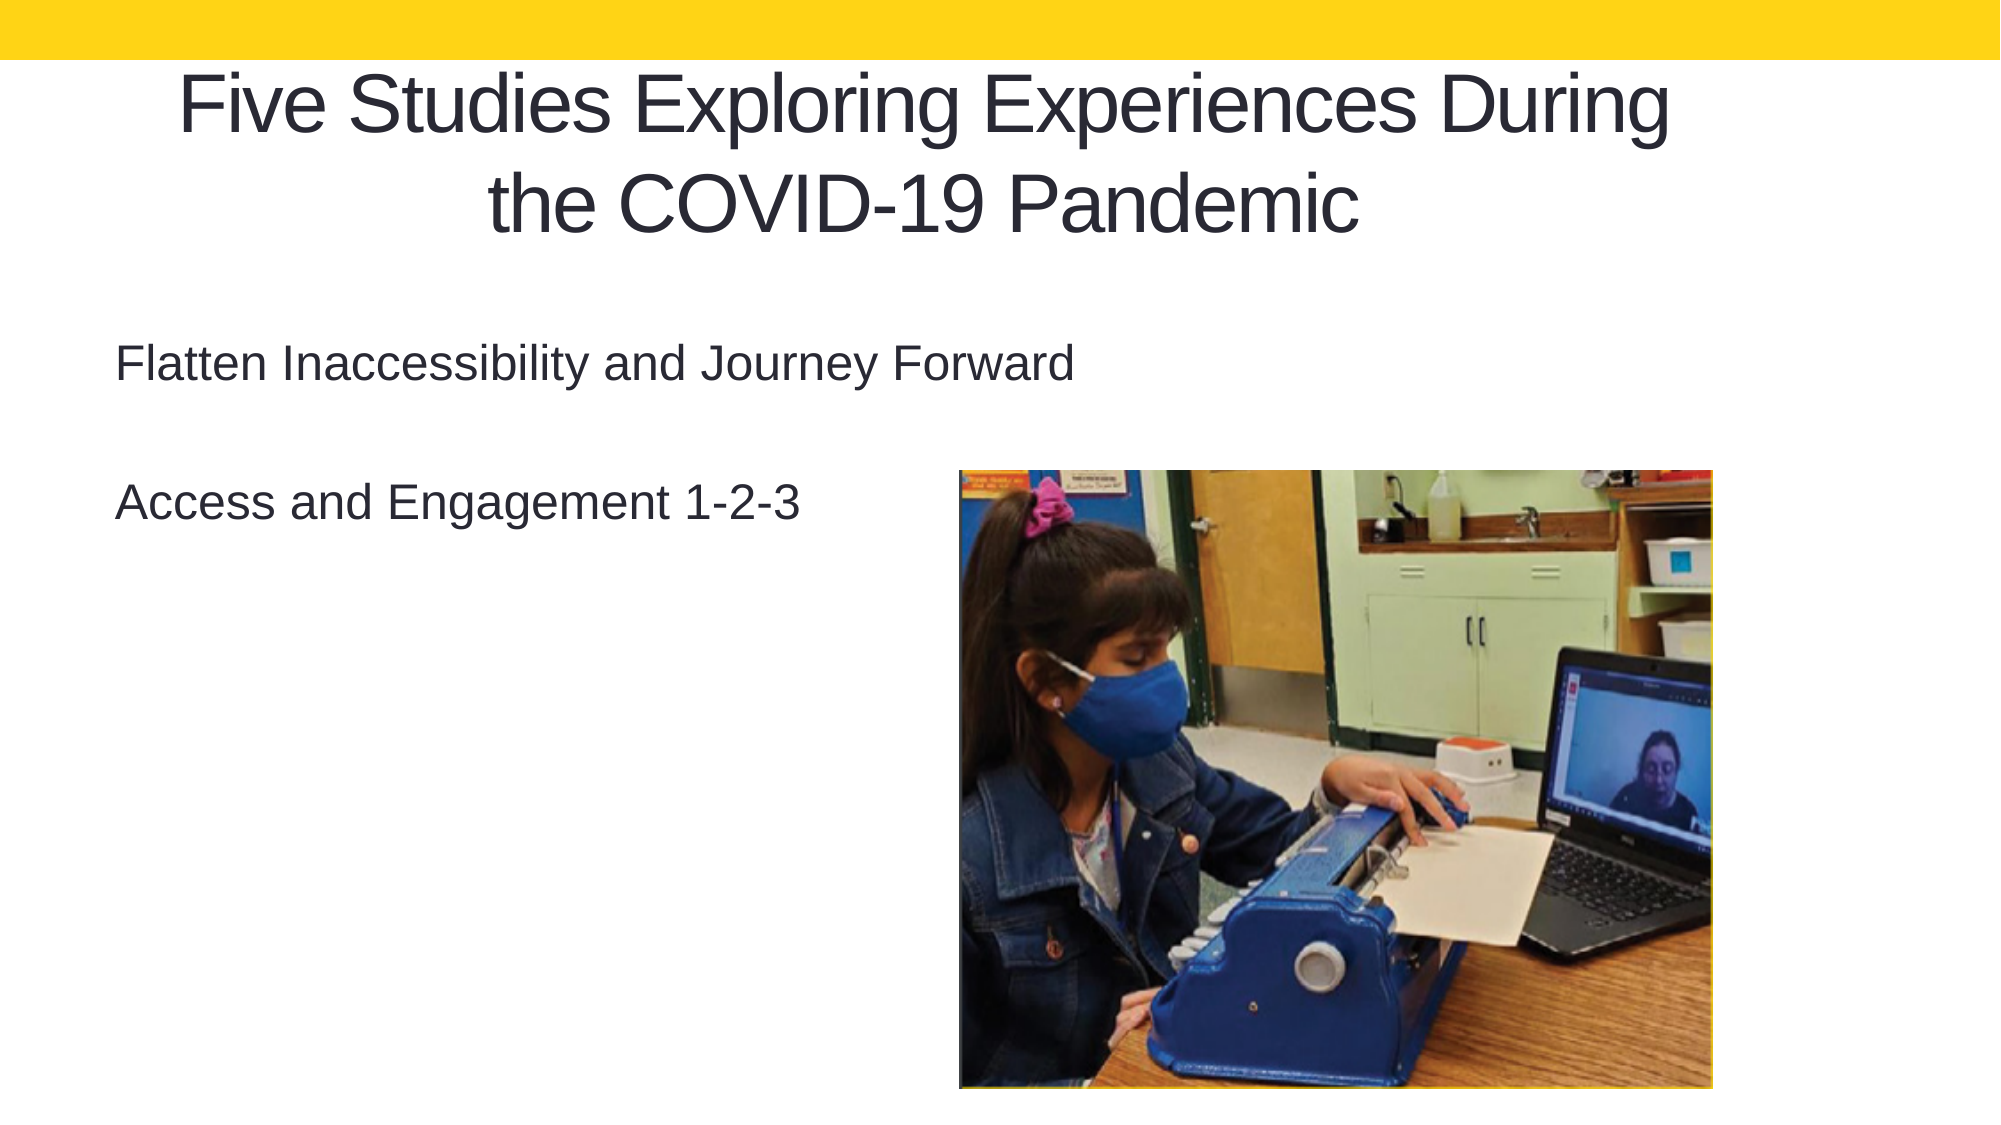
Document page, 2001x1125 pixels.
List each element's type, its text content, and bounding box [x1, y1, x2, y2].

picture [959, 470, 1713, 1089]
title Five Studies Exploring Experiences During the COVID-19 Pandemic [99, 68, 1750, 231]
list Flatten Inaccessibility and Journey Forward Access and Engagement 1-2-3 [99, 322, 1900, 1123]
